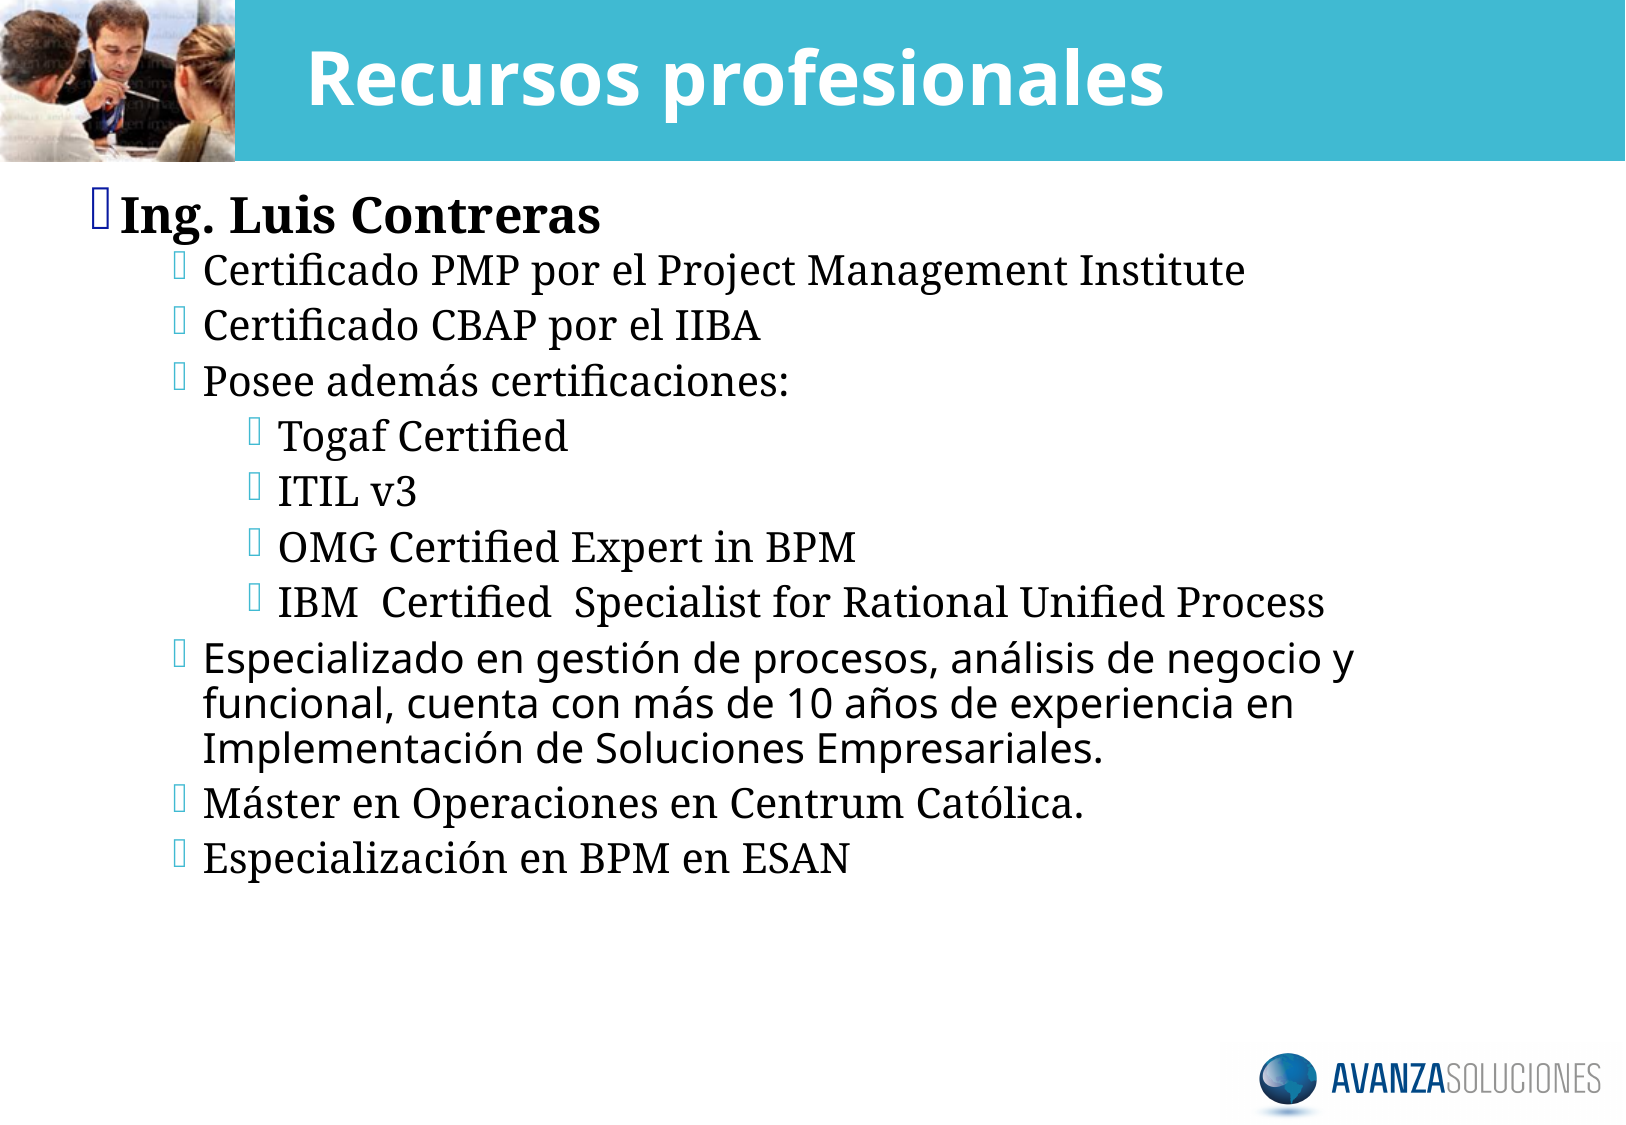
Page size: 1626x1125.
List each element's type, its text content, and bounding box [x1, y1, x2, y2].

picture [1220, 1041, 1623, 1125]
text_box [235, 0, 1625, 161]
picture [0, 0, 235, 162]
text_box Recursos profesionales [290, 23, 1625, 157]
text_box Ing. Luis Contreras Certificado PMP por el Project Management Institute Certificado CBAP por el IIBA Posee además certificaciones: Togaf Certified ITIL v3 OMG Certified Expert in BPM IBM Certified Specialist for Rational Unified Process Especializado en gestión de procesos, análisis de negocio y funcional, cuenta con más de 10 años de experiencia en Implementación de Soluciones Empresariales. Máster en Operaciones en Centrum Católica. Especialización en BPM en ESAN [80, 185, 1464, 888]
